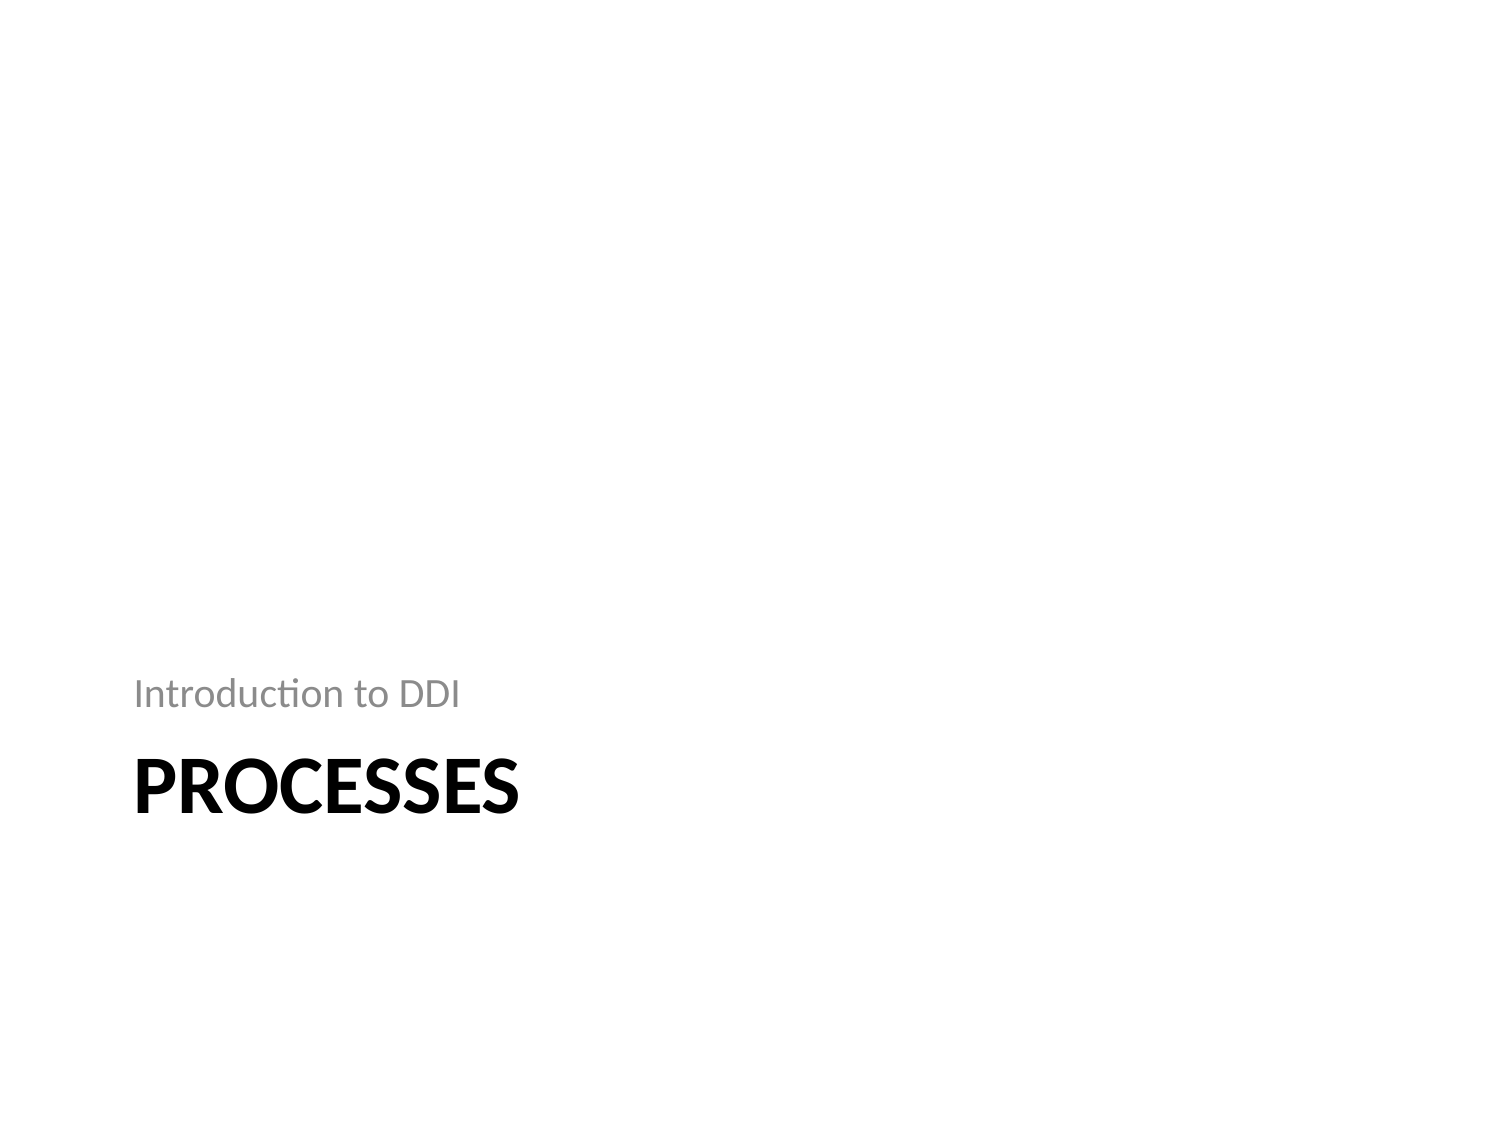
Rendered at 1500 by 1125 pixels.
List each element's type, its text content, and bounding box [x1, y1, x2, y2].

title processes [118, 723, 1394, 947]
list Introduction to DDI [118, 476, 1394, 723]
